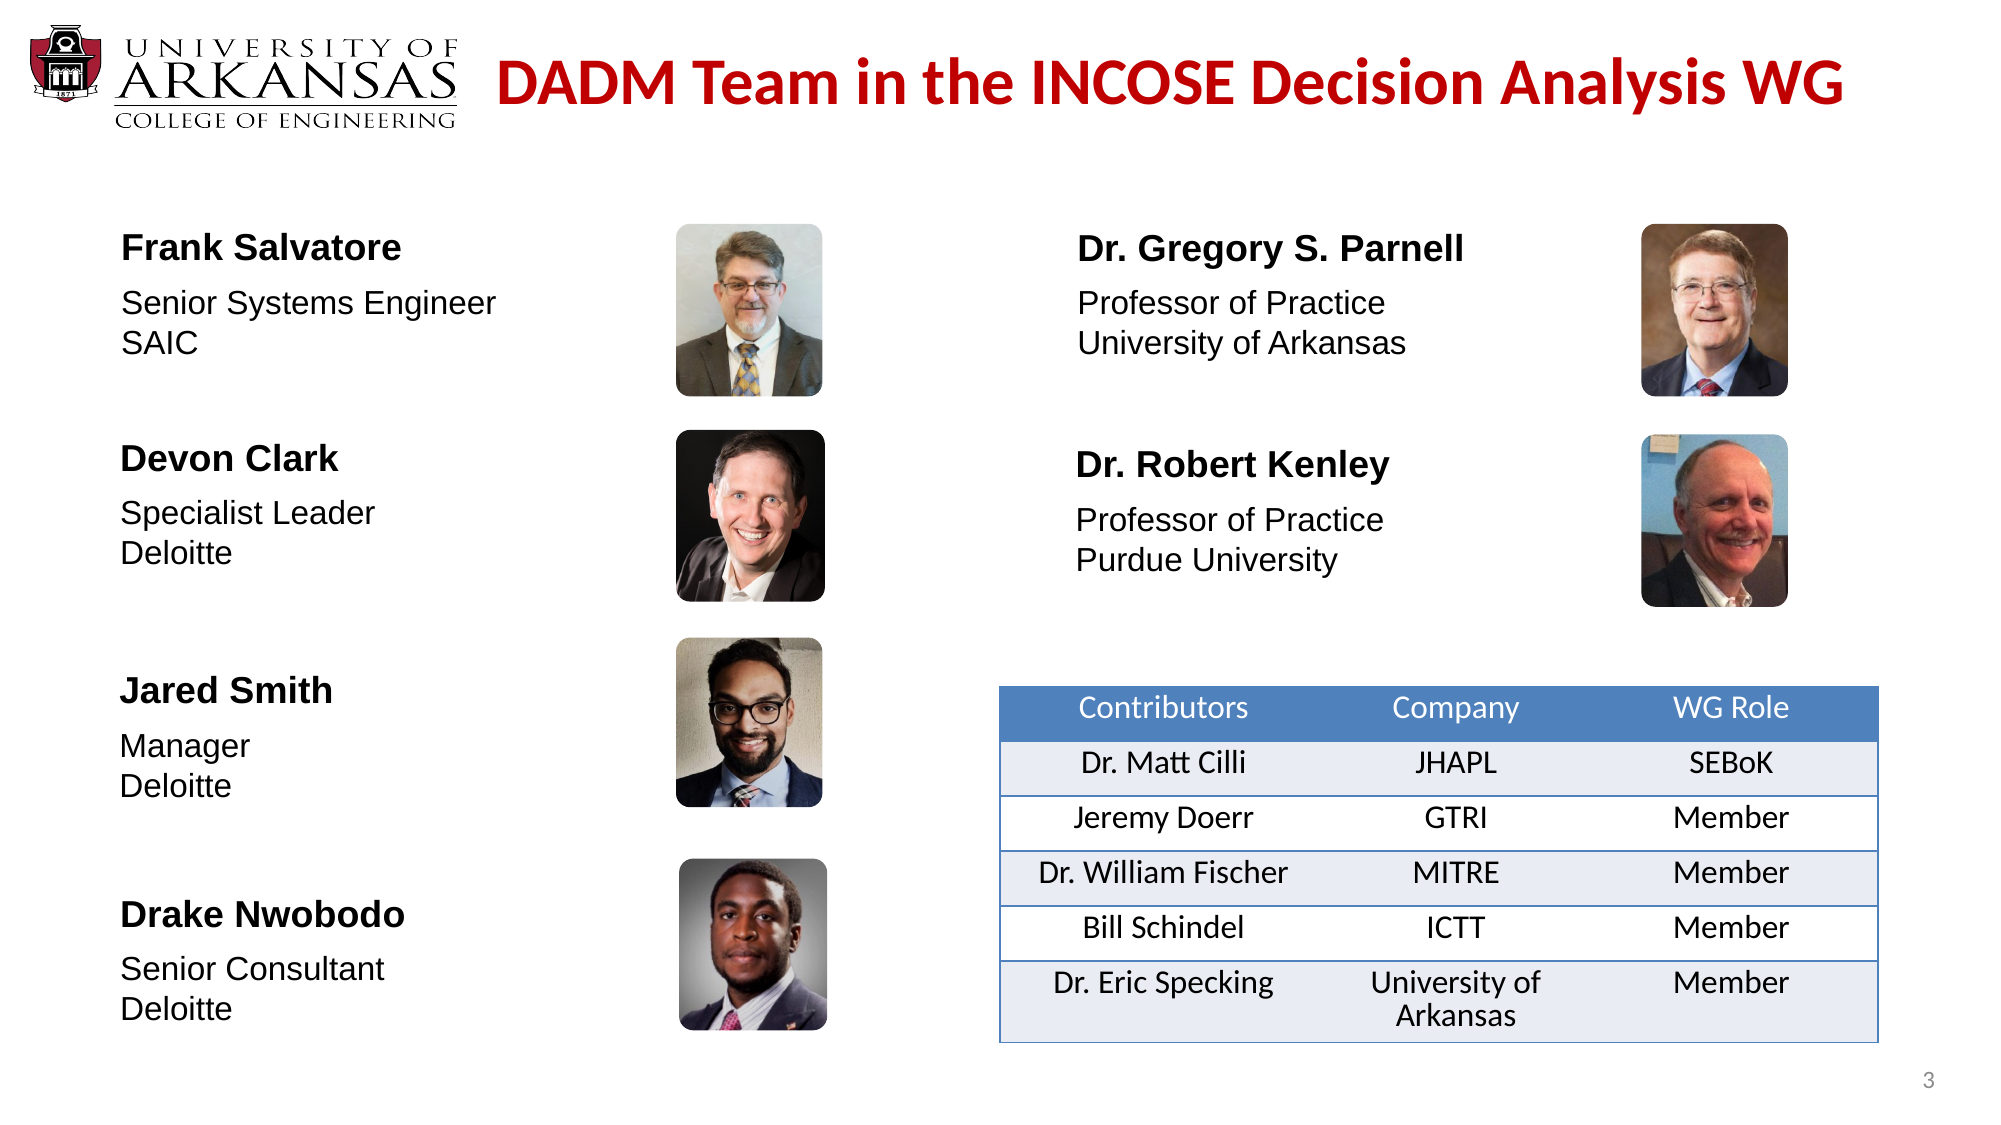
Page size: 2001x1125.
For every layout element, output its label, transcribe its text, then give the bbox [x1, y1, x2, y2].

table_cell Member [1585, 797, 1877, 850]
picture [1641, 434, 1789, 607]
table_cell Member [1585, 962, 1877, 1042]
text_box Dr. Robert Kenley Professor of Practice Purdue University [1053, 425, 1837, 641]
text_box Dr. Gregory S. Parnell Professor of Practice University of Arkansas [1055, 209, 1838, 425]
table_header Contributors [1001, 687, 1328, 740]
table_cell JHAPL [1328, 742, 1585, 795]
table_cell MITRE [1328, 852, 1585, 905]
picture [675, 637, 823, 808]
table_cell Member [1585, 907, 1877, 960]
table_cell University of Arkansas [1328, 962, 1585, 1042]
text_box Frank Salvatore Senior Systems Engineer SAIC [99, 209, 882, 424]
text_box Devon Clark Specialist Leader Deloitte [98, 422, 881, 635]
table_cell Dr. William Fischer [1001, 852, 1328, 905]
table_cell Dr. Matt Cilli [1001, 742, 1328, 795]
text_box Jared Smith Manager Deloitte [97, 631, 881, 843]
table_cell Member [1585, 852, 1877, 905]
picture [1641, 223, 1789, 397]
picture [30, 25, 305, 128]
picture [675, 223, 823, 397]
table_cell Dr. Eric Specking [1001, 962, 1328, 1042]
text_box Drake Nwobodo Senior Consultant Deloitte [98, 851, 881, 1066]
picture [678, 858, 828, 1031]
table_cell ICTT [1328, 907, 1585, 960]
title DADM Team in the INCOSE Decision Analysis WG [305, 0, 2000, 172]
table_header Company [1328, 687, 1585, 740]
table_cell Jeremy Doerr [1001, 797, 1328, 850]
table_cell SEBoK [1585, 742, 1877, 795]
table_cell Bill Schindel [1001, 907, 1328, 960]
table_cell GTRI [1328, 797, 1585, 850]
slide_number 3 [1483, 1048, 1950, 1109]
table_header WG Role [1585, 687, 1877, 740]
picture [675, 429, 826, 602]
